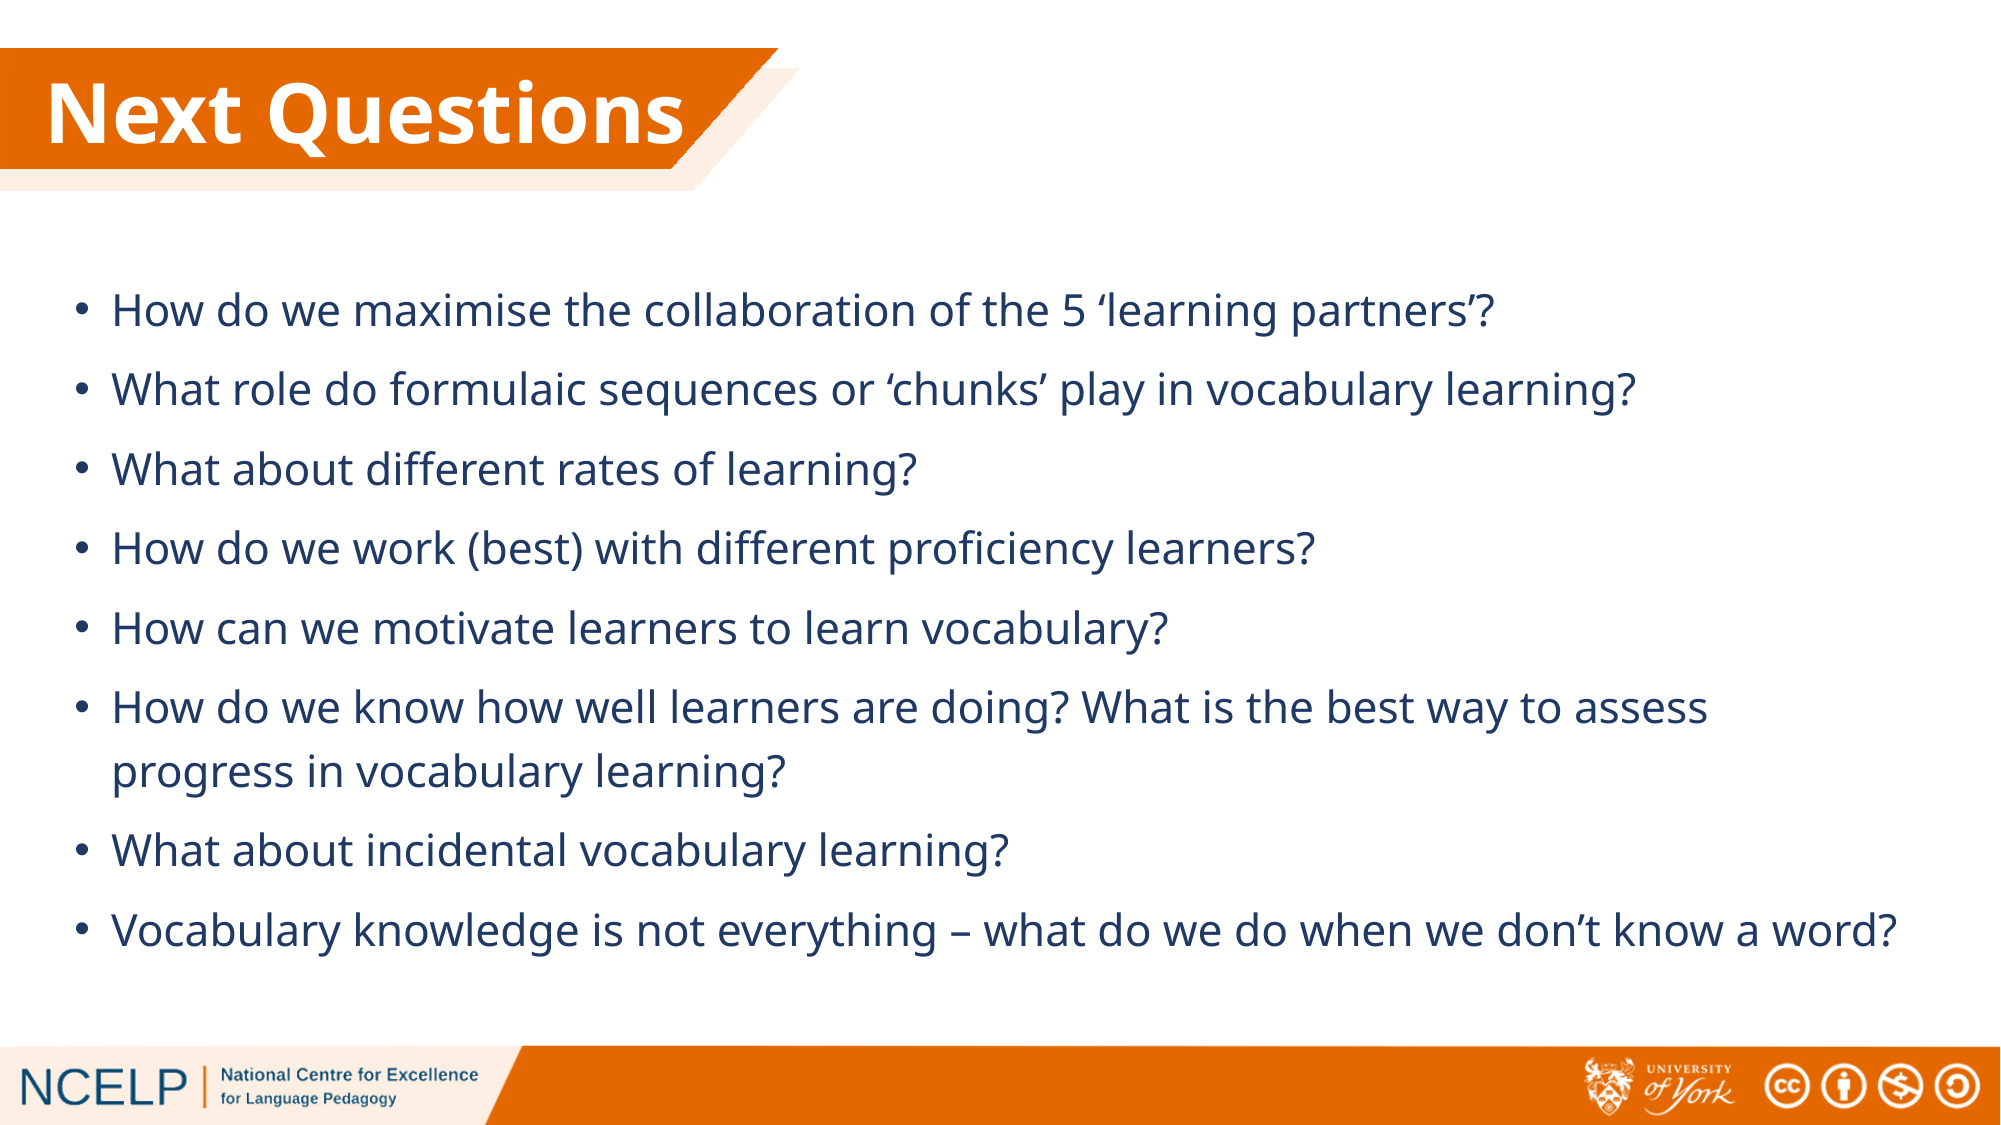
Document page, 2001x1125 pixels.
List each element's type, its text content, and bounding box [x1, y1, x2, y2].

picture [0, 0, 2001, 1125]
list How do we maximise the collaboration of the 5 ‘learning partners’? What role do formulaic sequences or ‘chunks’ play in vocabulary learning? What about different rates of learning? How do we work (best) with different proficiency learners? How can we motivate learners to learn vocabulary? How do we know how well learners are doing? What is the best way to assess progress in vocabulary learning? What about incidental vocabulary learning? Vocabulary knowledge is not everything – what do we do when we don’t know a word? [59, 264, 1917, 978]
